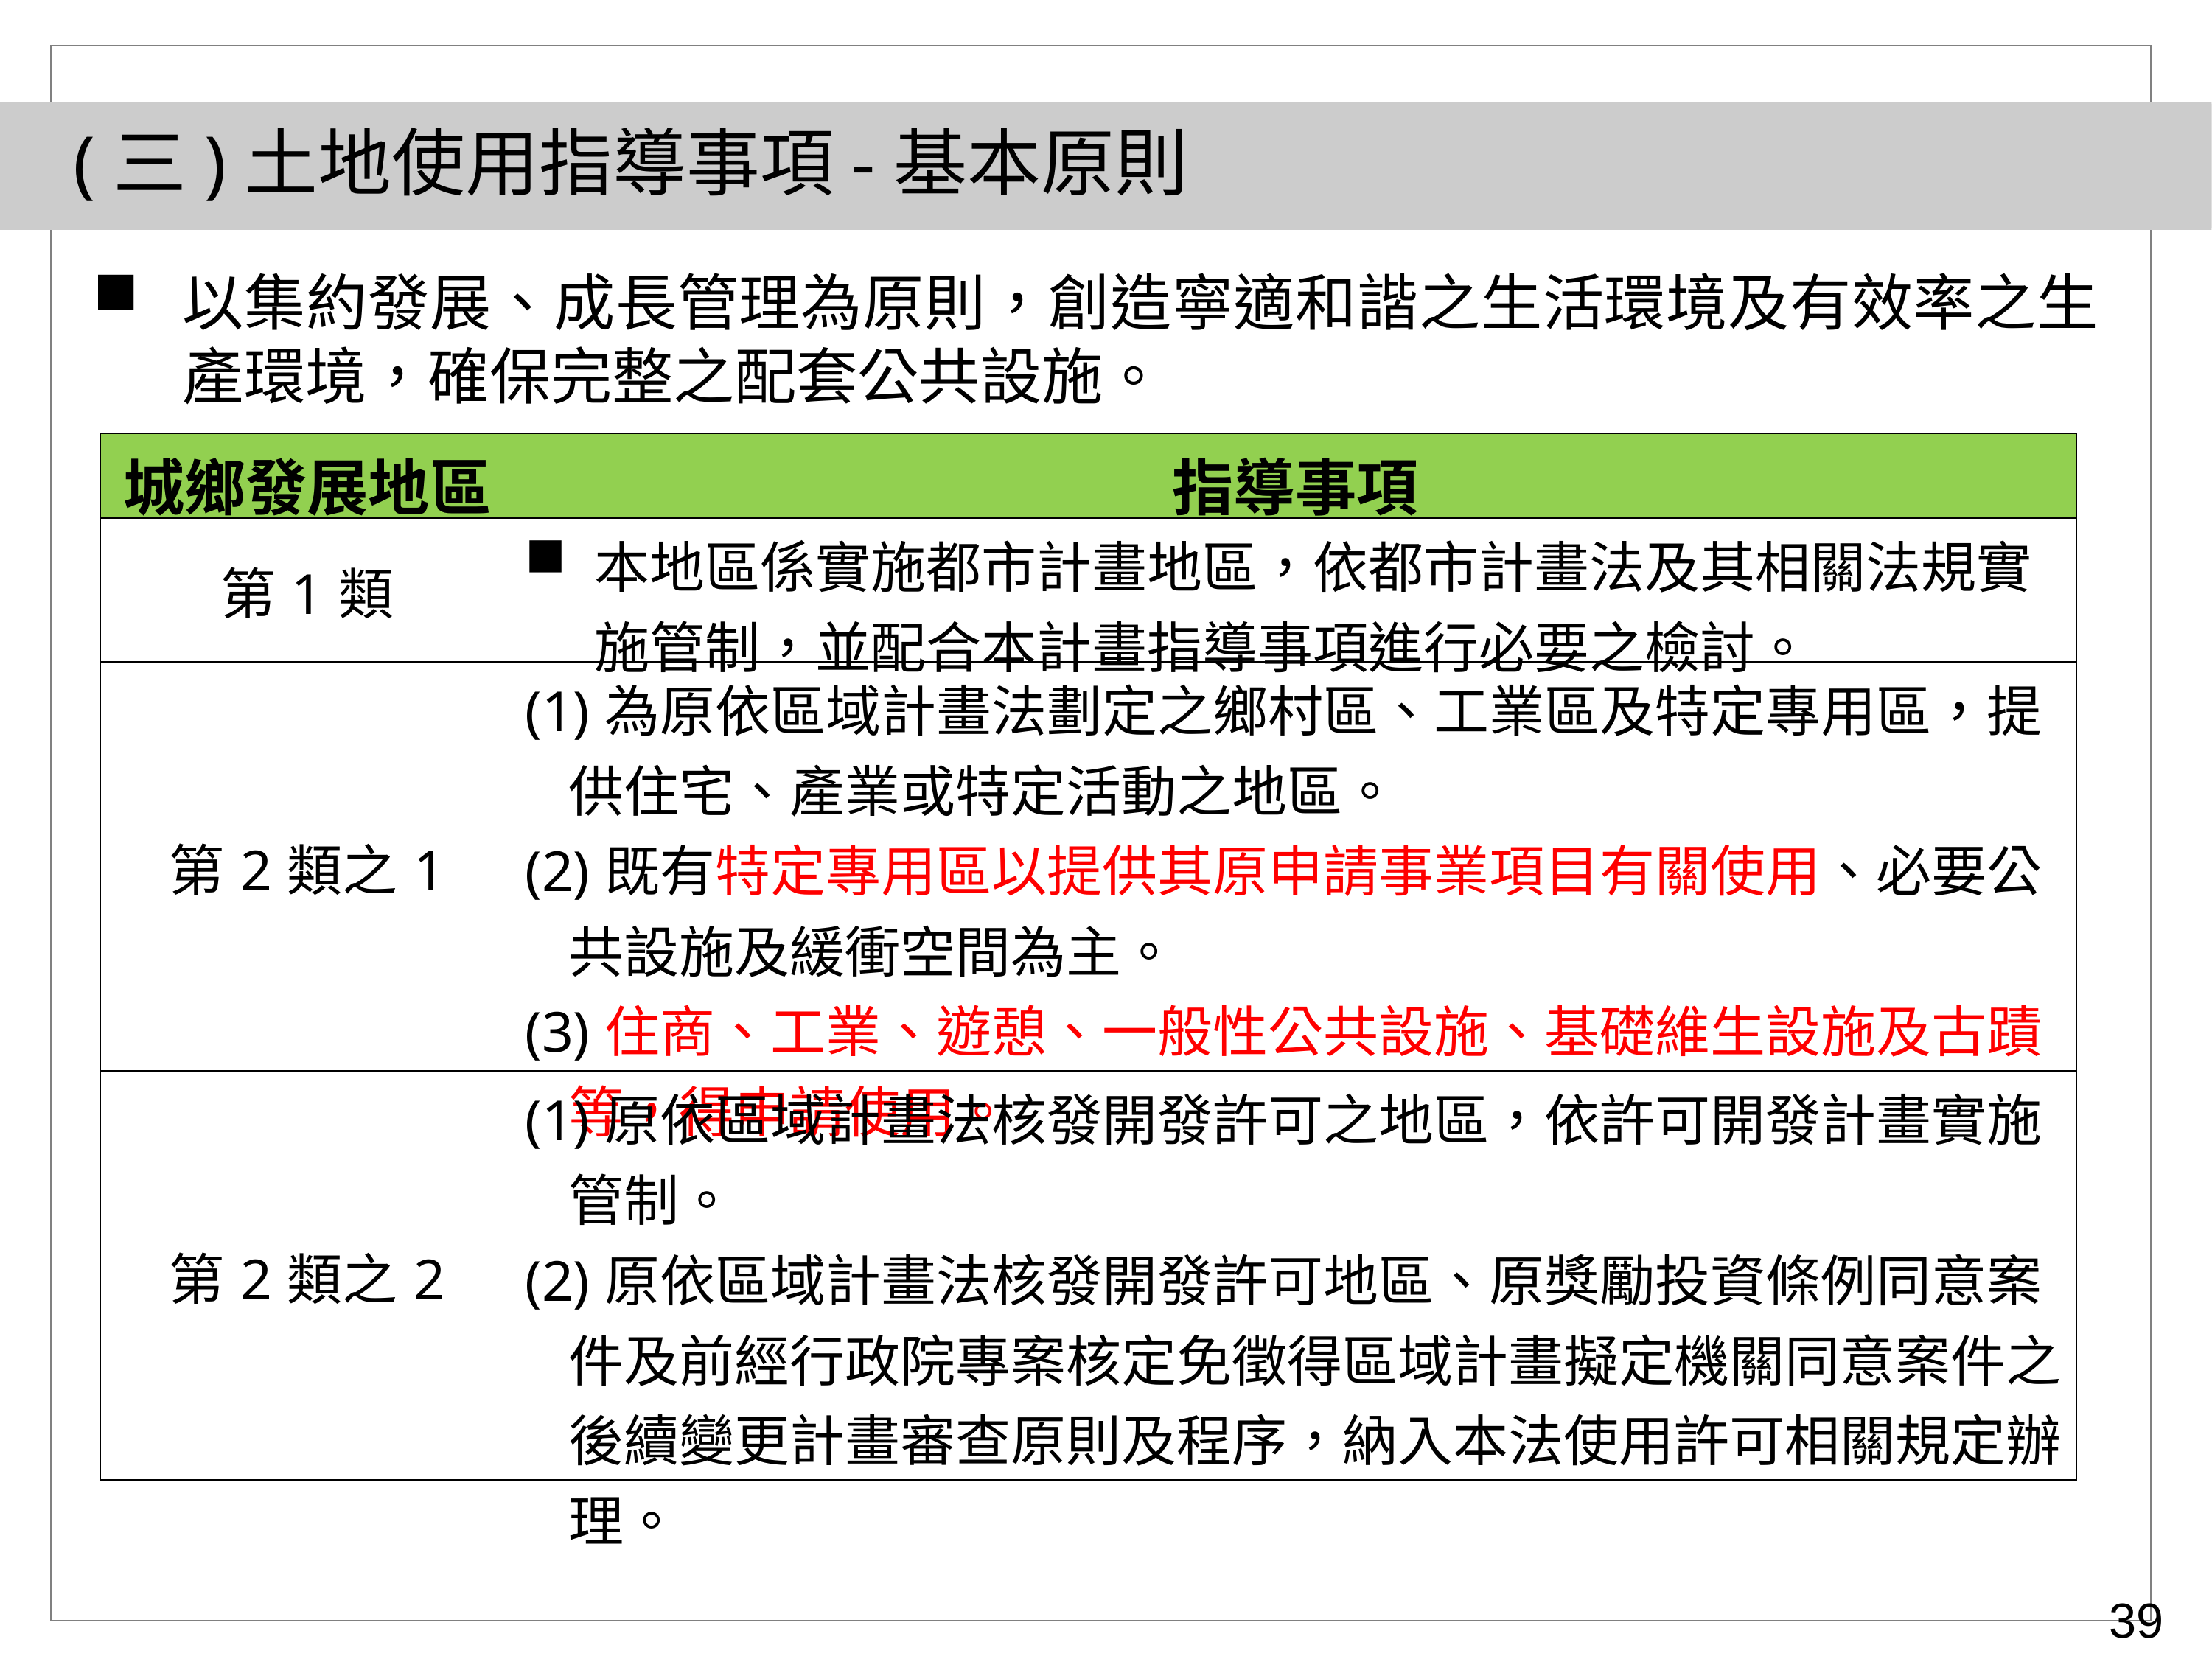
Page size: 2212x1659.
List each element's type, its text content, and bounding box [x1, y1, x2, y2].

table_header 指導事項 [514, 434, 2076, 517]
text_box (三)土地使用指導事項-基本原則 [0, 102, 2212, 230]
table_header 城鄉發展地區 [101, 434, 514, 517]
table_cell 第2類之1 [101, 663, 514, 1070]
table_cell 第2類之2 [101, 1072, 514, 1479]
slide_number 39 [1541, 1577, 2186, 1659]
table_cell (1)為原依區域計畫法劃定之鄉村區、工業區及特定專用區，提供住宅、產業或特定活動之地區。 (2)既有特定專用區以提供其原申請事業項目有關使用、必要公共設施及緩衝空間為主。 (3)住商、工業、遊憩、一般性公共設施、基礎維生設施及古蹟等，得申請使用。 [514, 663, 2076, 1070]
text_box 以集約發展、成長管理為原則，創造寧適和諧之生活環境及有效率之生產環境，確保完整之配套公共設施。 [67, 258, 2110, 417]
table_cell 第1類 [101, 519, 514, 661]
table_cell 本地區係實施都市計畫地區，依都市計畫法及其相關法規實施管制，並配合本計畫指導事項進行必要之檢討。 [514, 519, 2076, 661]
table_cell (1)原依區域計畫法核發開發許可之地區，依許可開發計畫實施管制。 (2)原依區域計畫法核發開發許可地區、原獎勵投資條例同意案件及前經行政院專案核定免徵得區域計畫擬定機關同意案件之後續變更計畫審查原則及程序，納入本法使用許可相關規定辦理。 [514, 1072, 2076, 1479]
